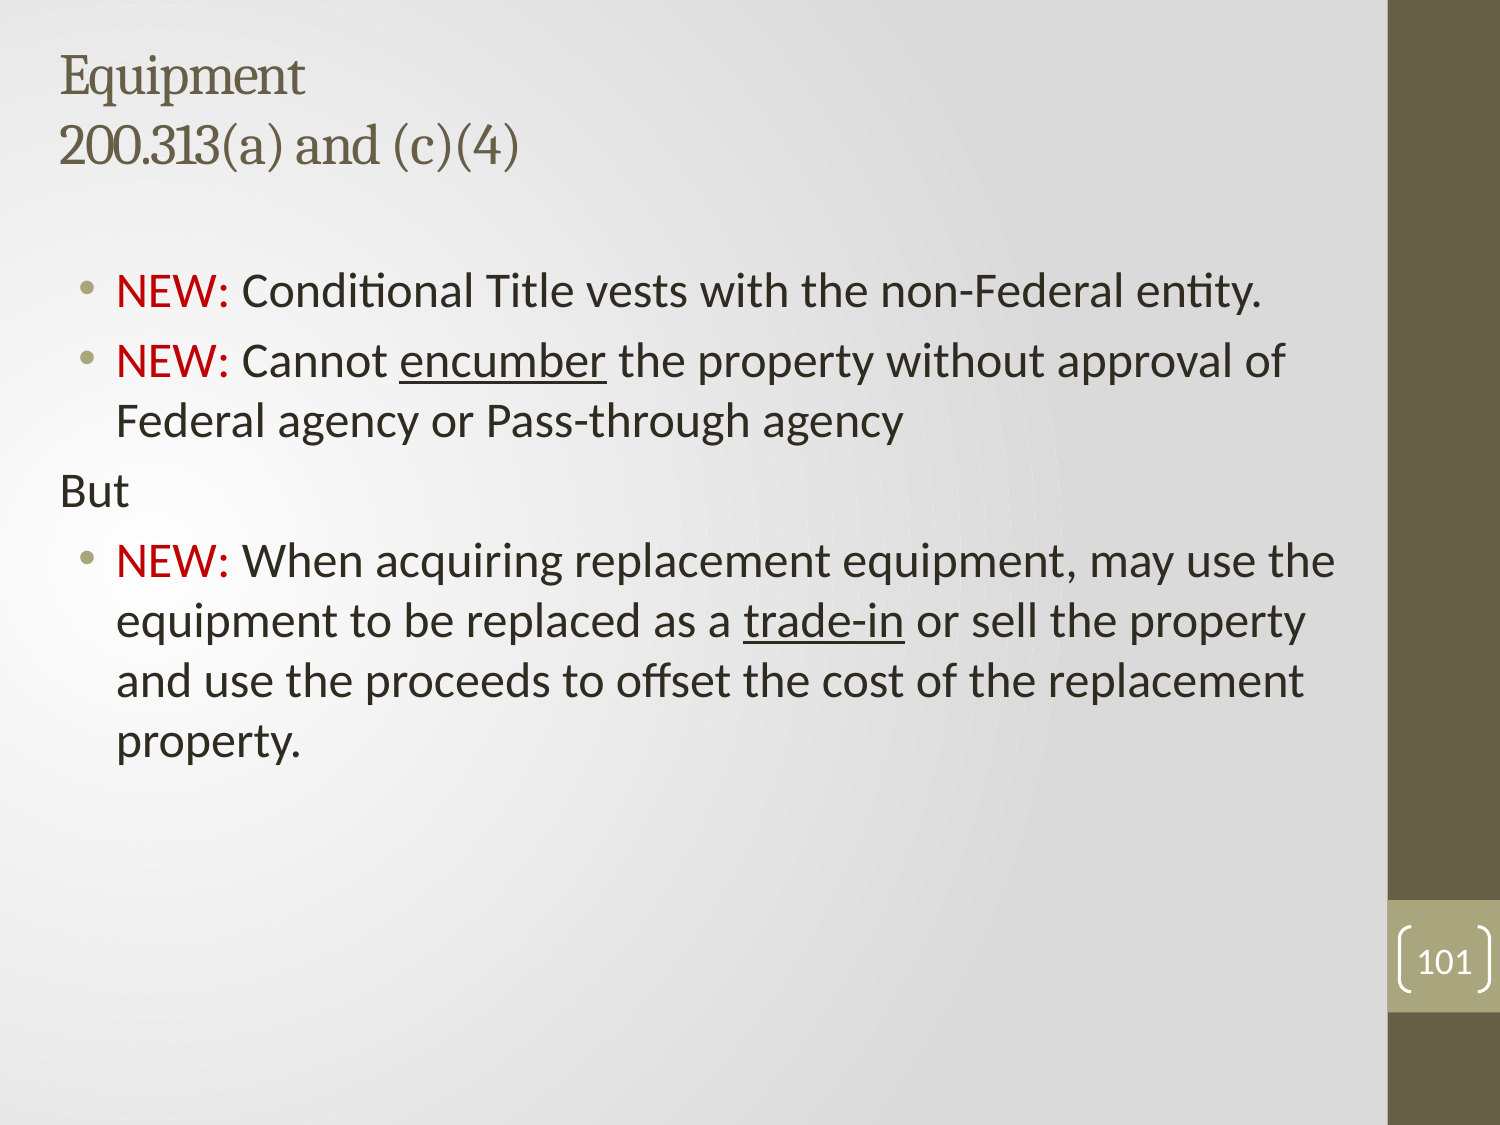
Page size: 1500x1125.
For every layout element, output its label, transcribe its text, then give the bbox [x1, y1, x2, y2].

slide_number 101 [1397, 925, 1492, 994]
list NEW: Conditional Title vests with the non-Federal entity. NEW: Cannot encumber the property without approval of Federal agency or Pass-through agency But NEW: When acquiring replacement equipment, may use the equipment to be replaced as a trade-in or sell the property and use the proceeds to offset the cost of the replacement property. [44, 249, 1375, 938]
title Equipment 200.313(a) and (c)(4) [44, 43, 1445, 169]
